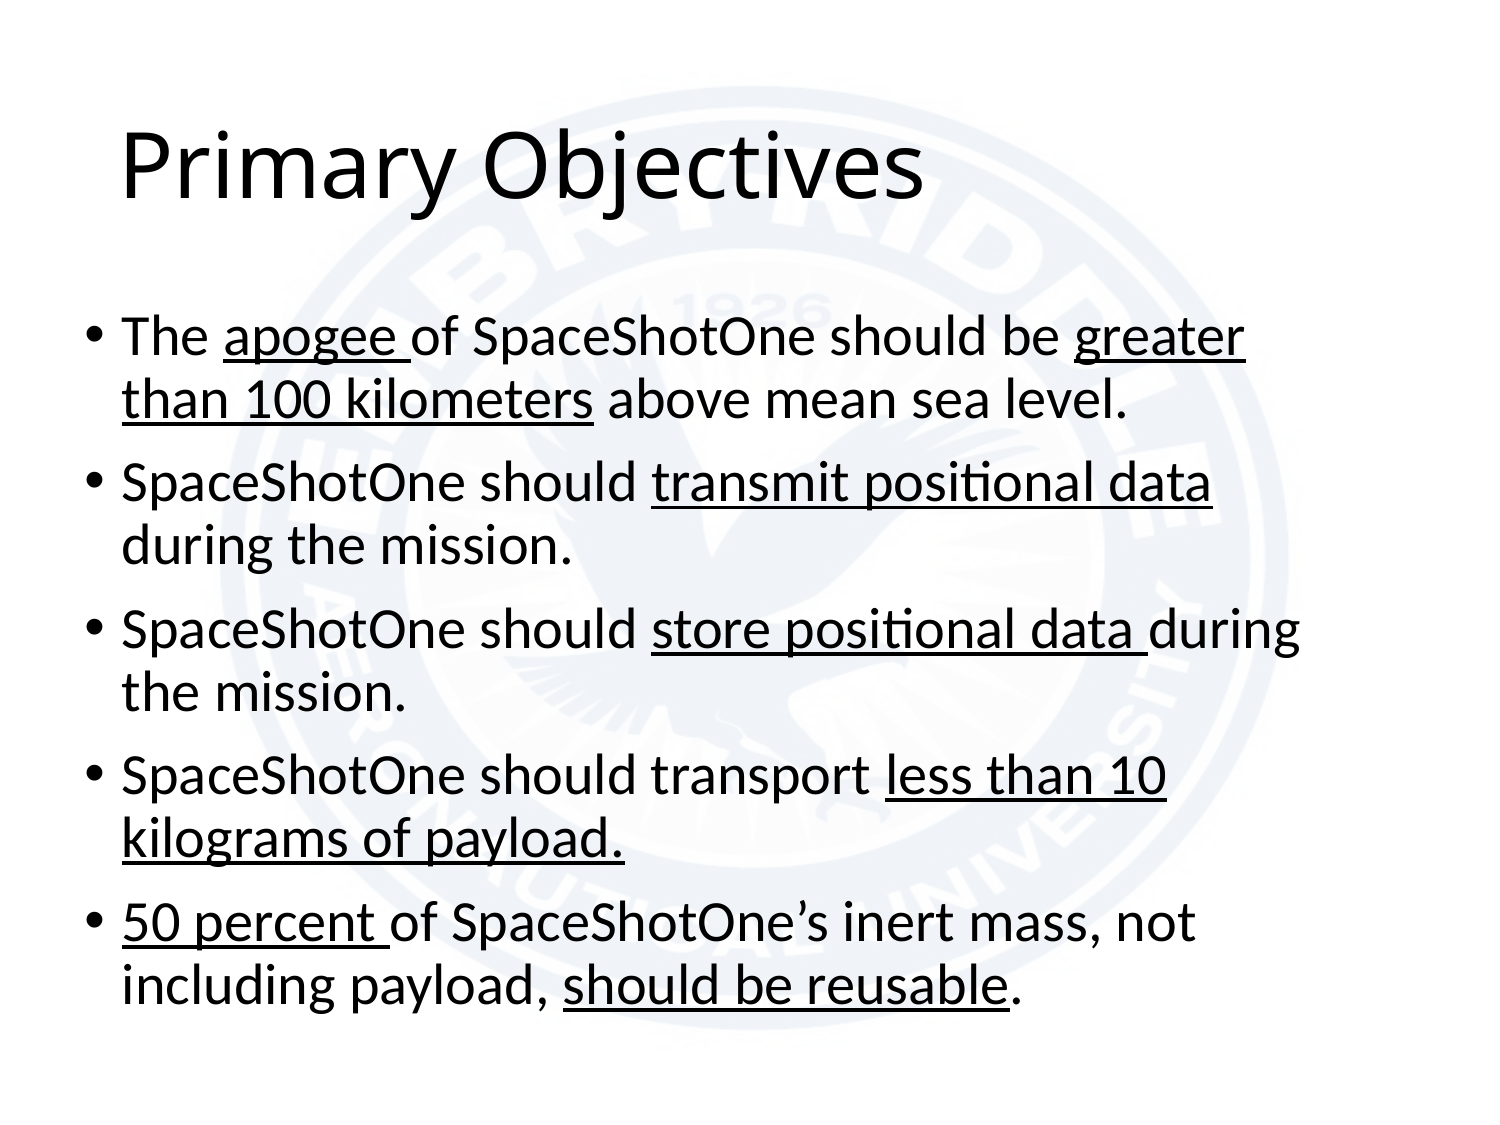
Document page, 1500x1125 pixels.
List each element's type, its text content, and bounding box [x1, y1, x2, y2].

title Primary Objectives [103, 59, 1397, 278]
list The apogee of SpaceShotOne should be greater than 100 kilometers above mean sea level. SpaceShotOne should transmit positional data during the mission. SpaceShotOne should store positional data during the mission. SpaceShotOne should transport less than 10 kilograms of payload. 50 percent of SpaceShotOne’s inert mass, not including payload, should be reusable. [69, 297, 1364, 1048]
